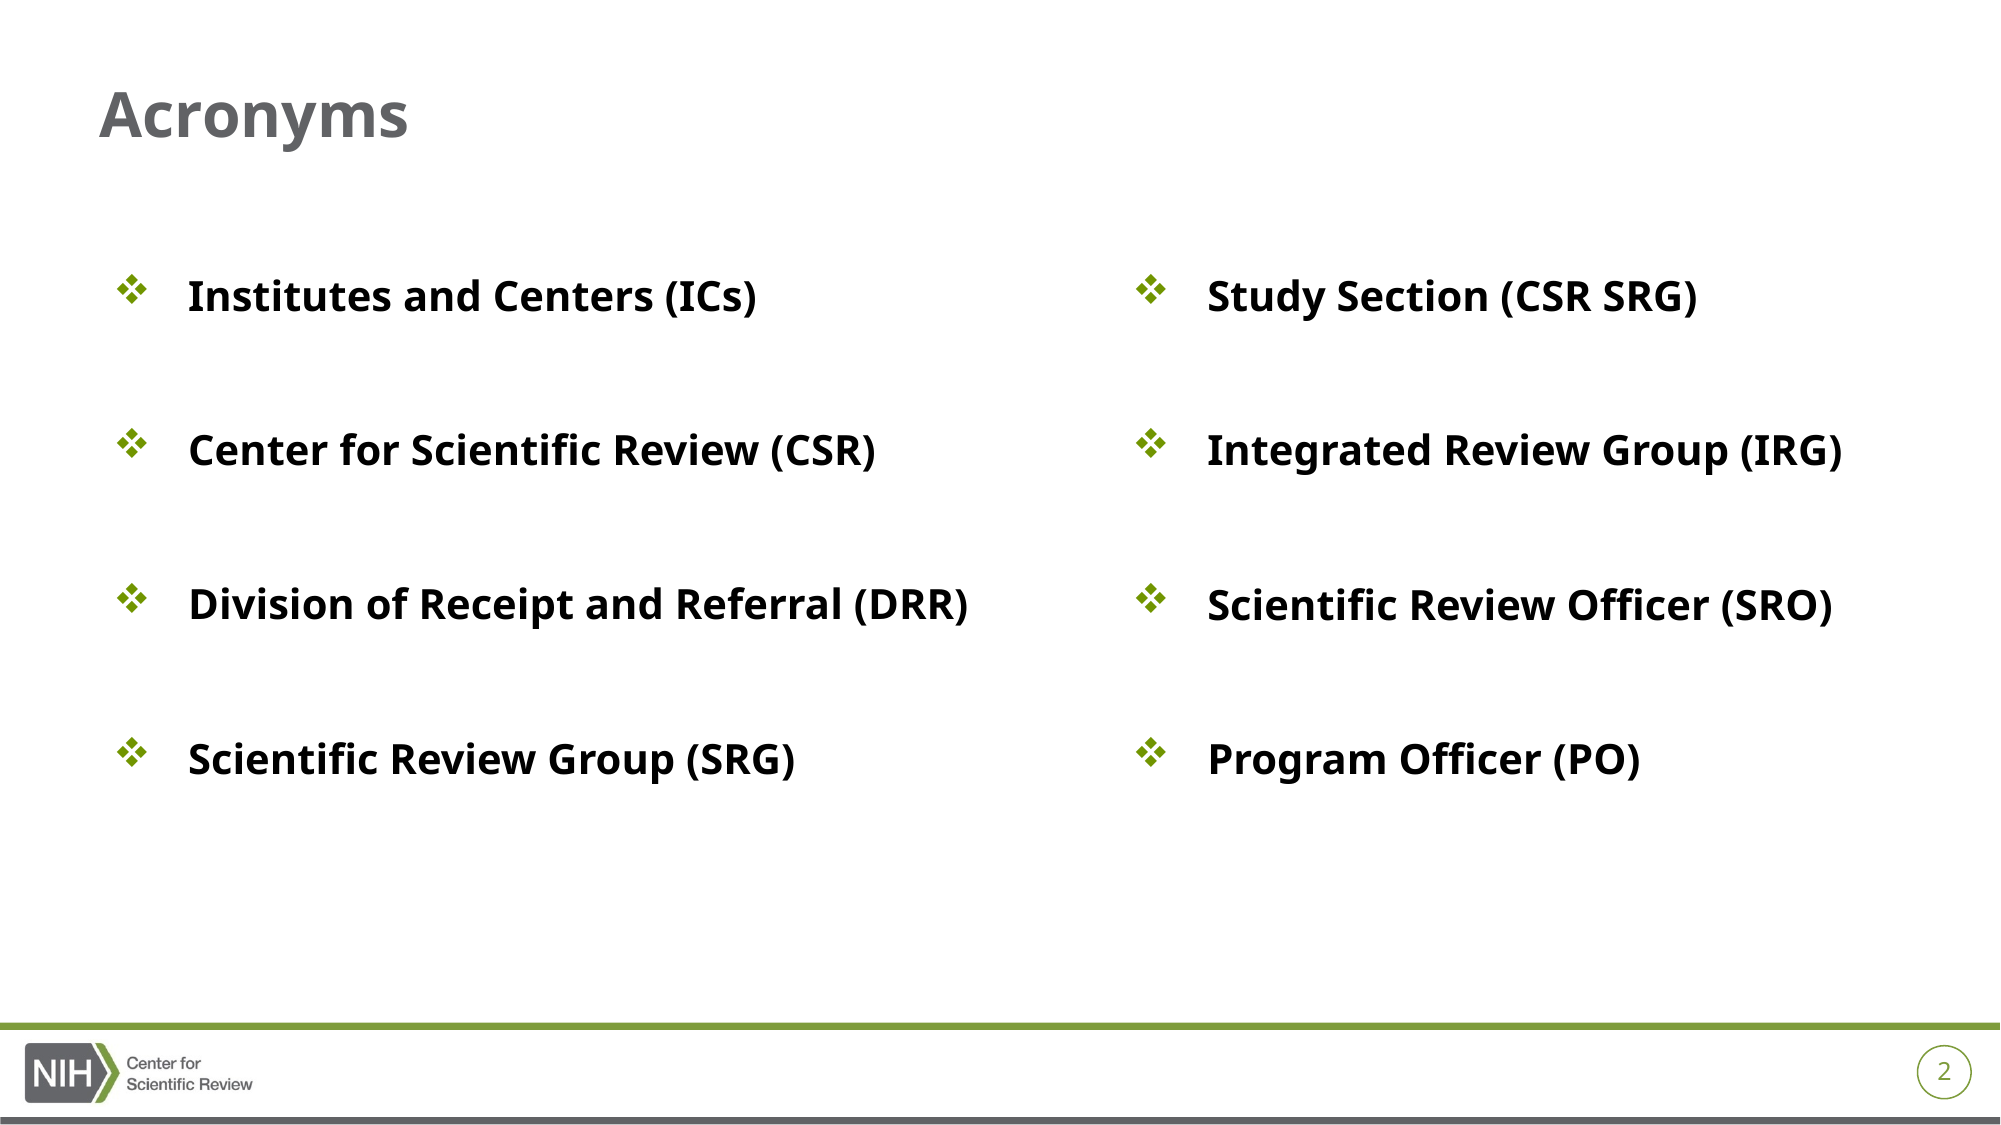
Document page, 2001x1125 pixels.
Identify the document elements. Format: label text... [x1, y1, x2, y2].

text_box Study Section (CSR SRG) Integrated Review Group (IRG) Scientific Review Officer (SRO) Program Officer (PO) [1112, 209, 2000, 998]
title Acronyms [99, 50, 1899, 175]
picture [21, 1039, 262, 1107]
list Institutes and Centers (ICs) Center for Scientific Review (CSR) Division of Receipt and Referral (DRR) Scientific Review Group (SRG) [93, 209, 1024, 998]
